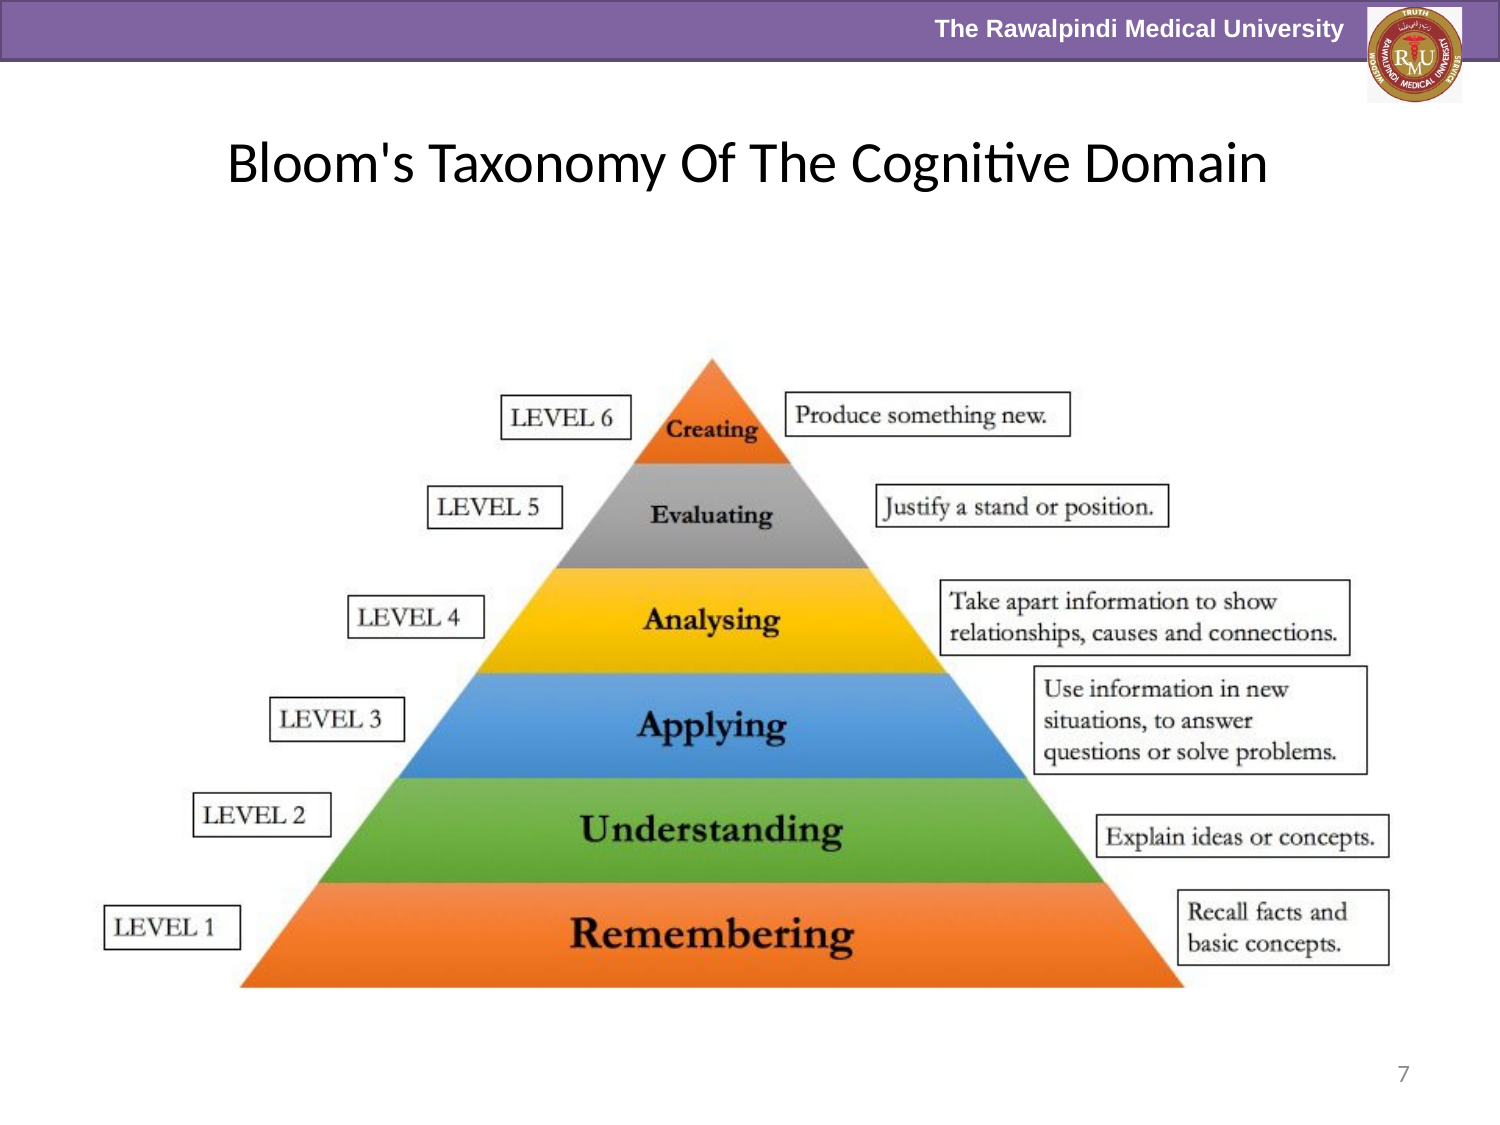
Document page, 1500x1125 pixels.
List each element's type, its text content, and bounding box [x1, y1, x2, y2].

title Bloom's Taxonomy Of The Cognitive Domain [73, 65, 1424, 254]
slide_number 7 [1074, 1042, 1425, 1103]
picture [1367, 7, 1463, 103]
picture [81, 337, 1416, 1010]
